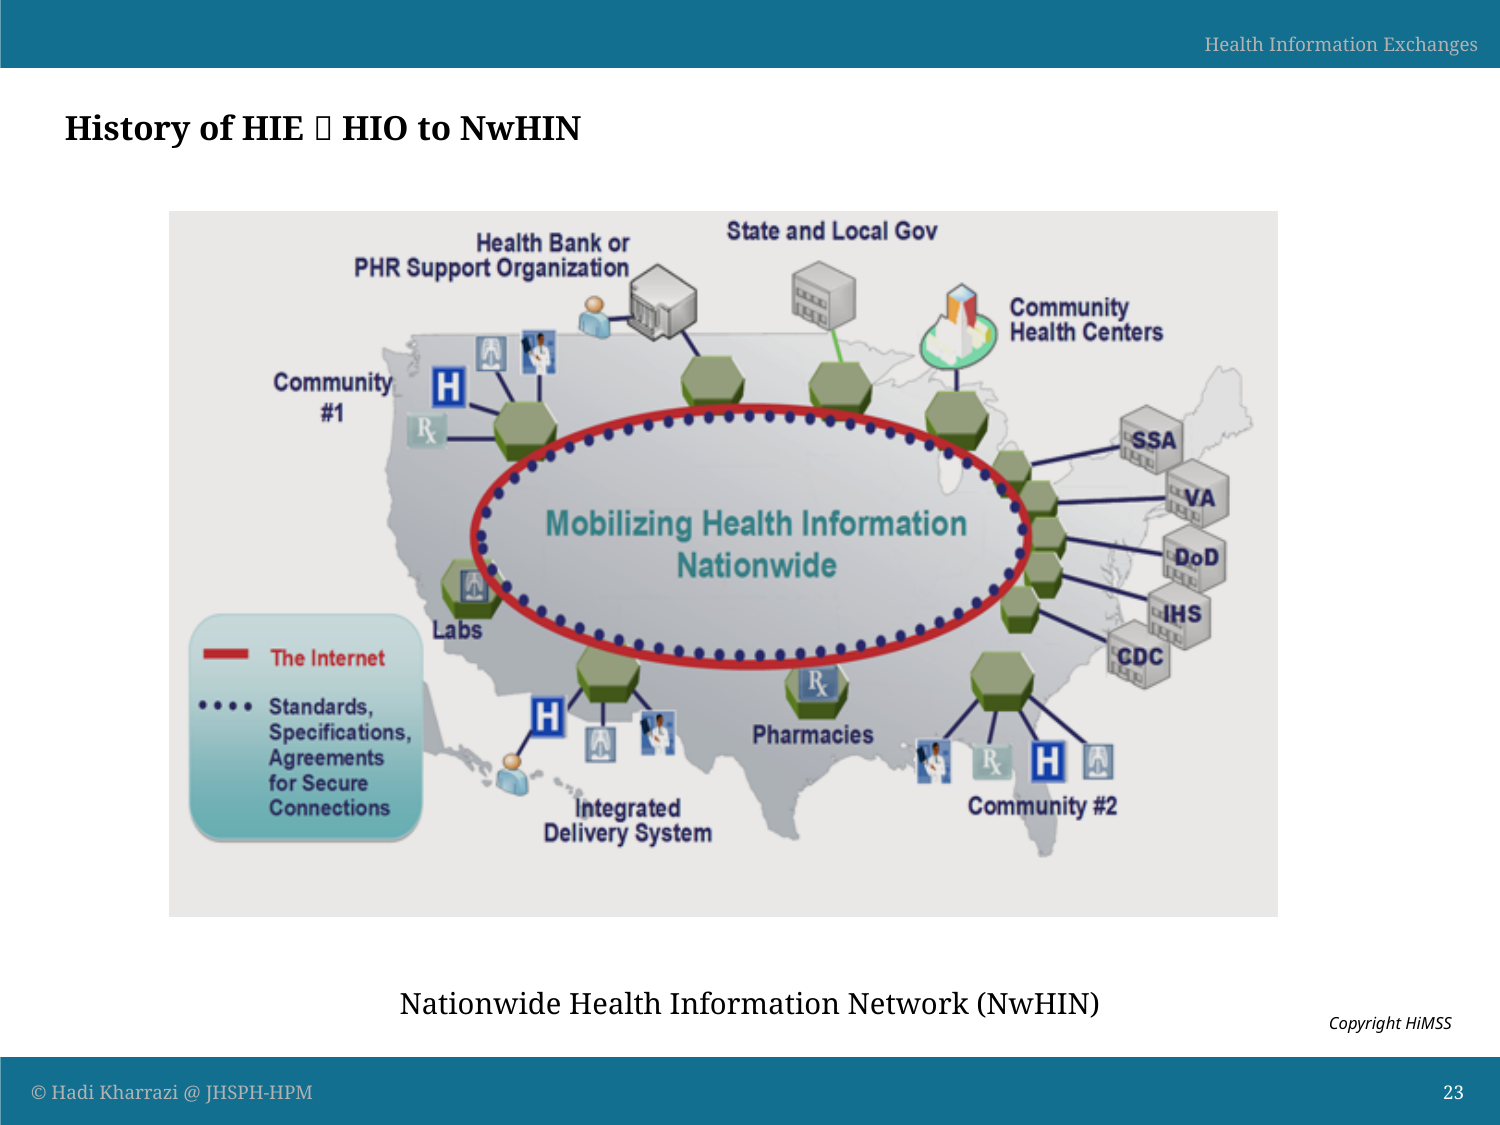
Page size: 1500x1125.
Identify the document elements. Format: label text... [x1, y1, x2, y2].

slide_number 23 [1381, 1073, 1479, 1112]
text_box Nationwide Health Information Network (NwHIN) [287, 978, 1213, 1028]
title History of HIE  HIO to NwHIN [50, 99, 1450, 160]
picture [169, 211, 1278, 917]
text_box Copyright HiMSS [1313, 1005, 1467, 1040]
